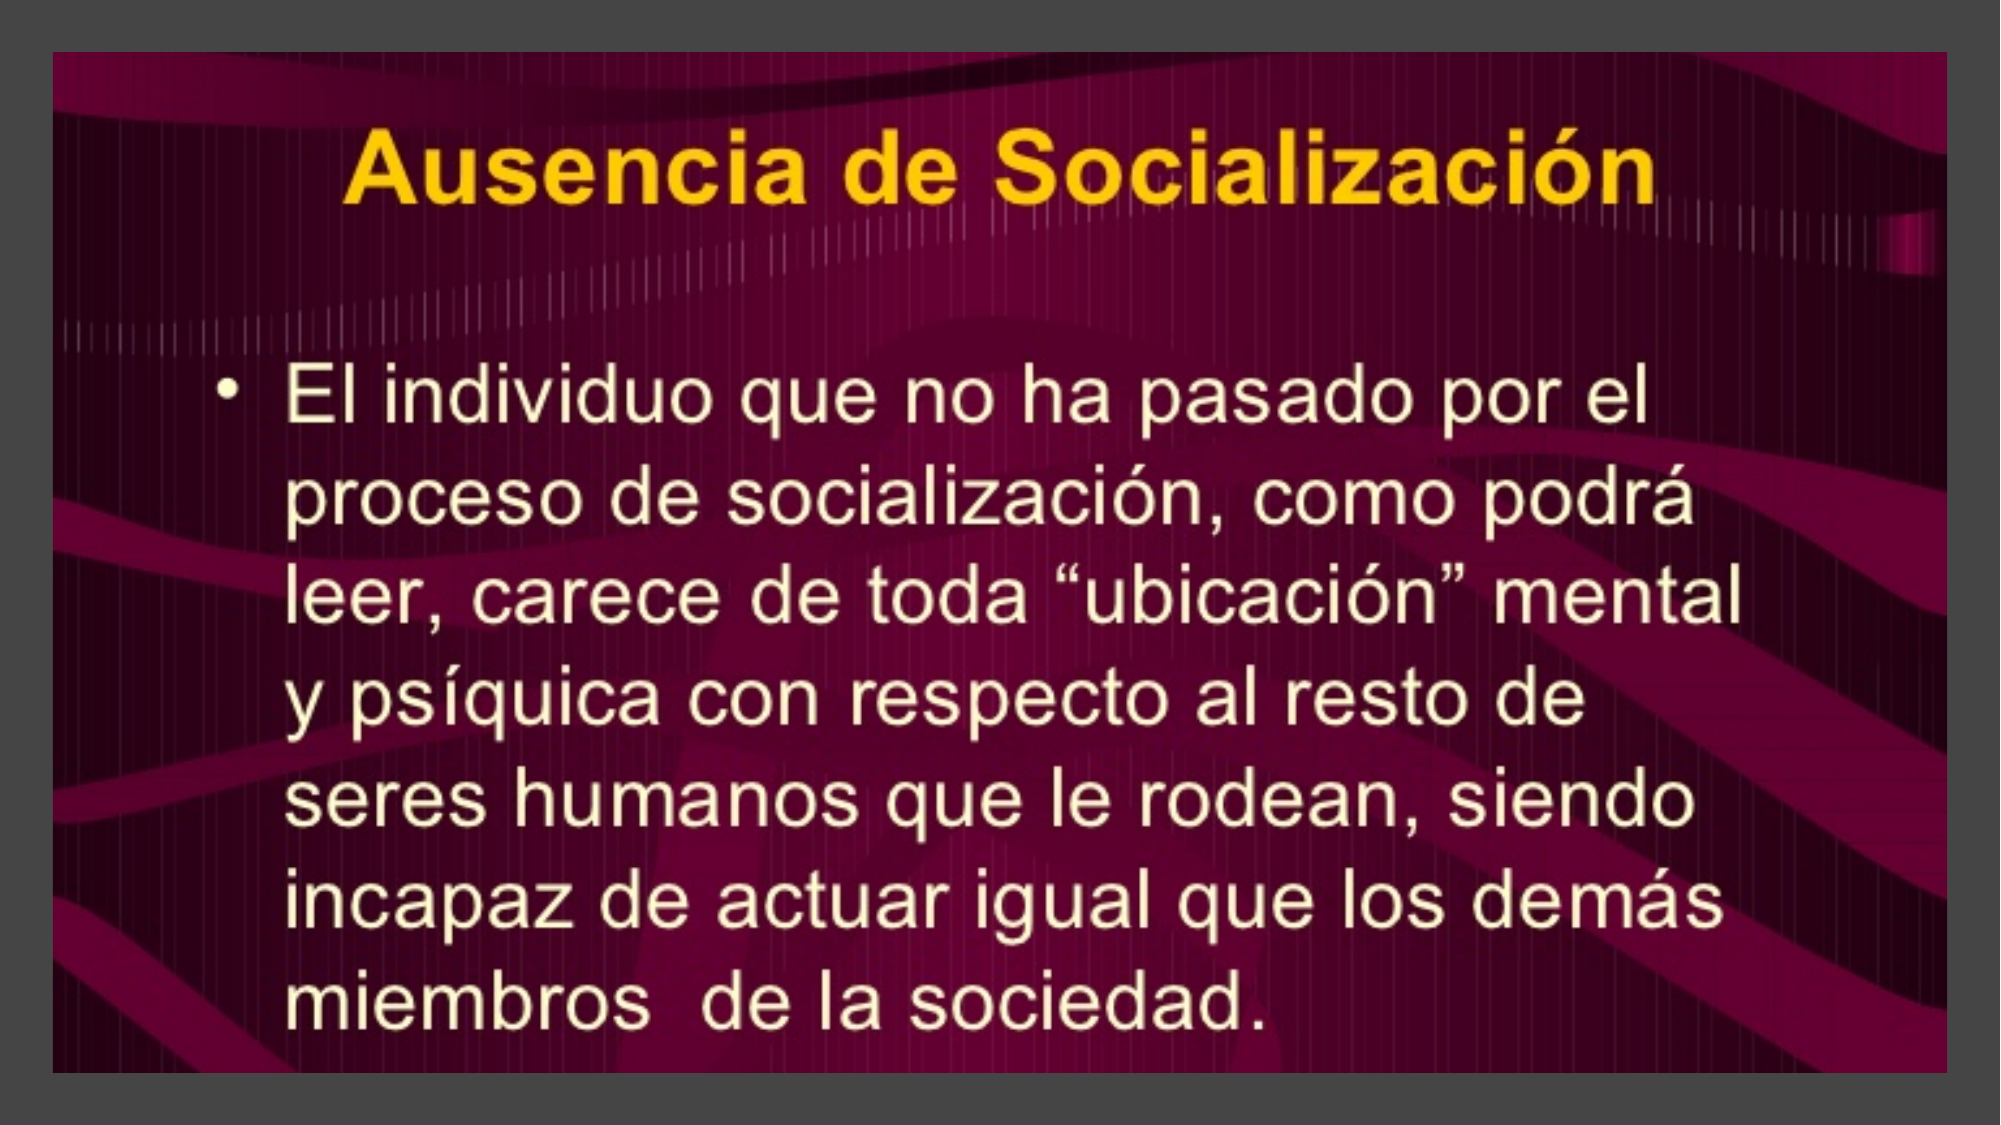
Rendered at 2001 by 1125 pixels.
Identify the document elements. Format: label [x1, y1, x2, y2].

list [52, 52, 1948, 1073]
